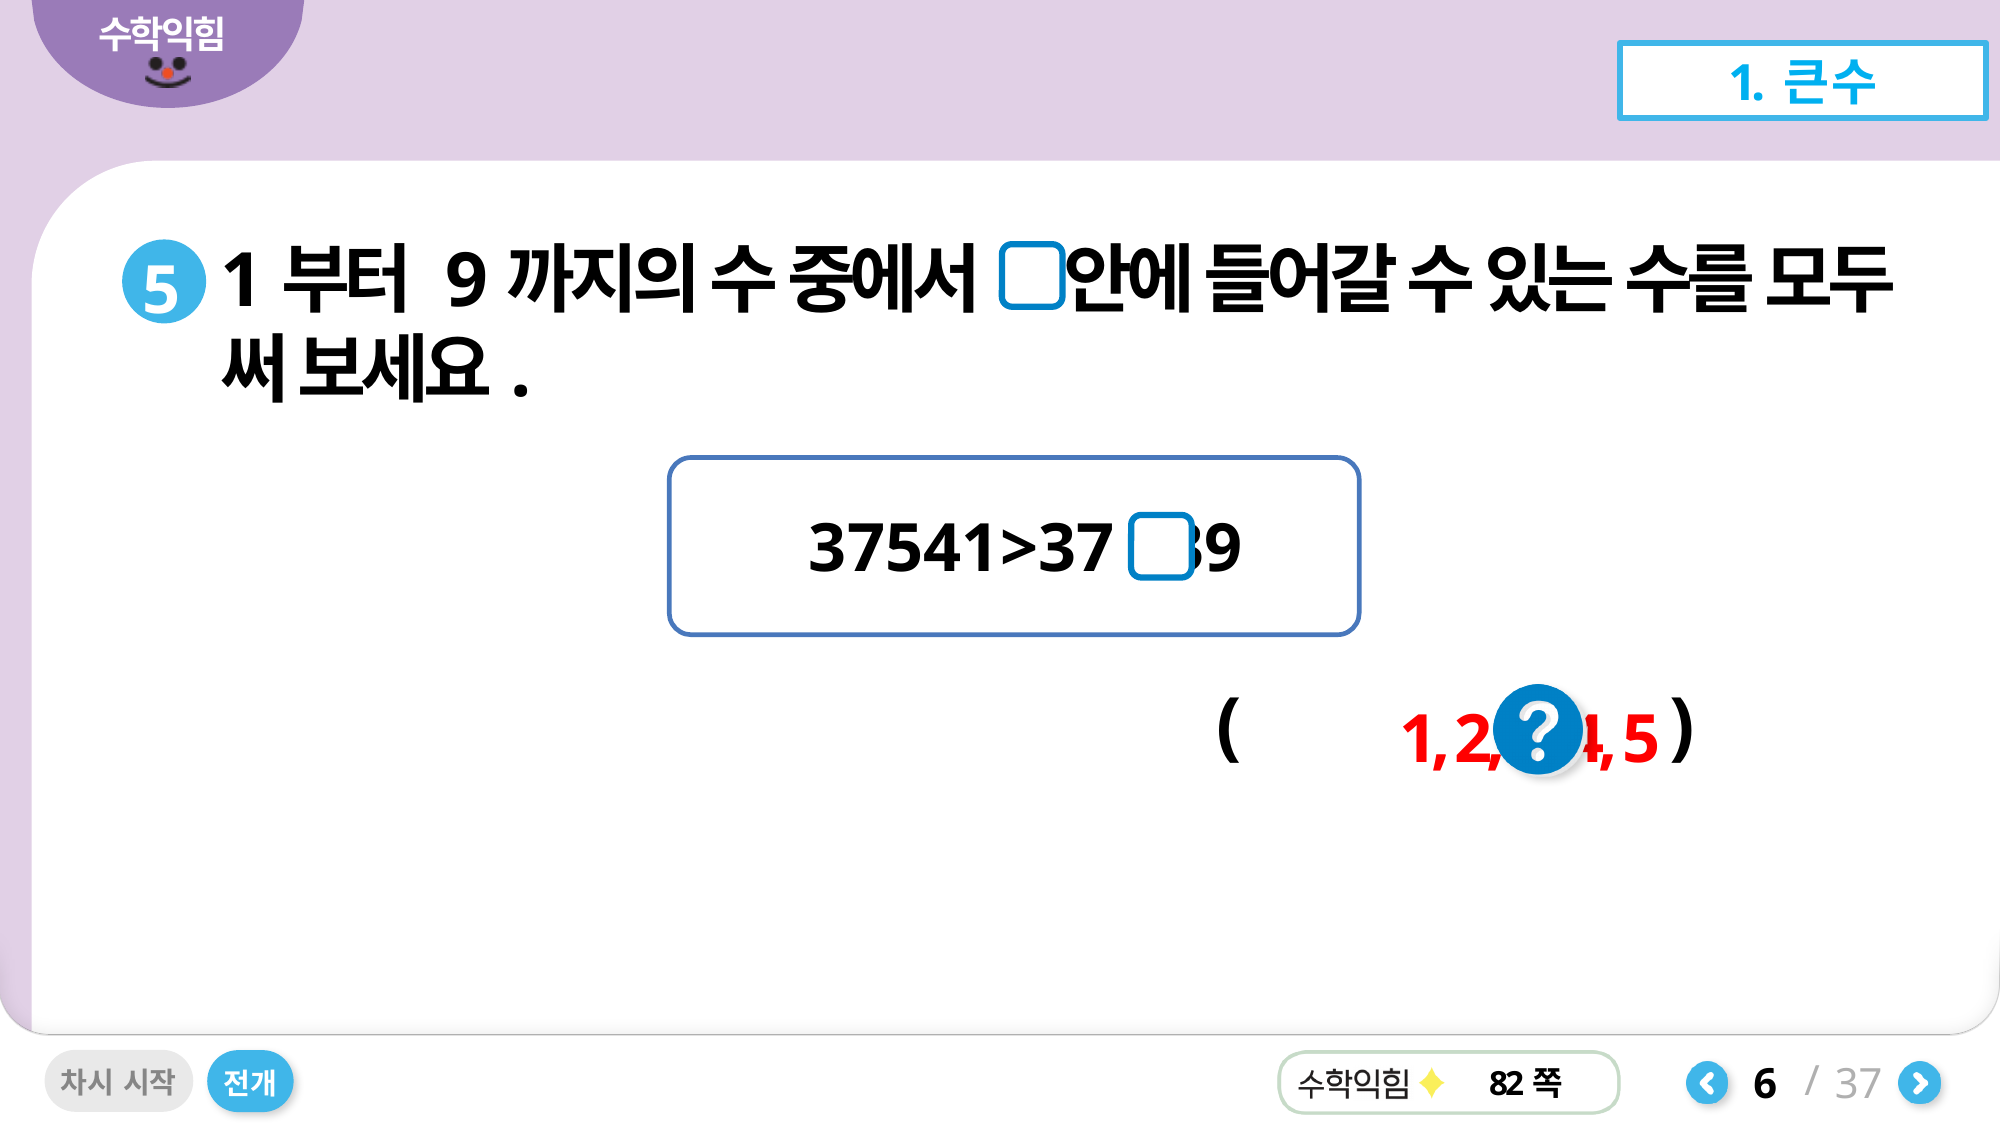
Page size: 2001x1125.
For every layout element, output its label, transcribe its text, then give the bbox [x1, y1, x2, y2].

text_box [667, 455, 1362, 637]
text_box 1. 큰 수 [1619, 43, 1987, 118]
text_box 전개 [205, 1048, 296, 1115]
text_box 차시 시작 [42, 1047, 196, 1114]
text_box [1685, 1061, 1941, 1104]
picture [0, 929, 2000, 1125]
text_box 37541>37 39 [794, 497, 1331, 593]
text_box [999, 242, 1065, 309]
text_box [1128, 512, 1194, 580]
picture [1493, 684, 1588, 777]
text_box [1276, 1049, 1621, 1116]
picture [145, 57, 191, 88]
text_box ( ) [1201, 669, 1860, 775]
text_box 5 [122, 239, 207, 324]
text_box 1, 2, 3, 4, 5 [1584, 682, 1729, 774]
text_box 1부터 9까지의 수 중에서 안에 들어갈 수 있는 수를 모두 써 보세요. [220, 231, 1931, 382]
text_box 1, 2, 3, 4, 5 [1331, 682, 1500, 774]
